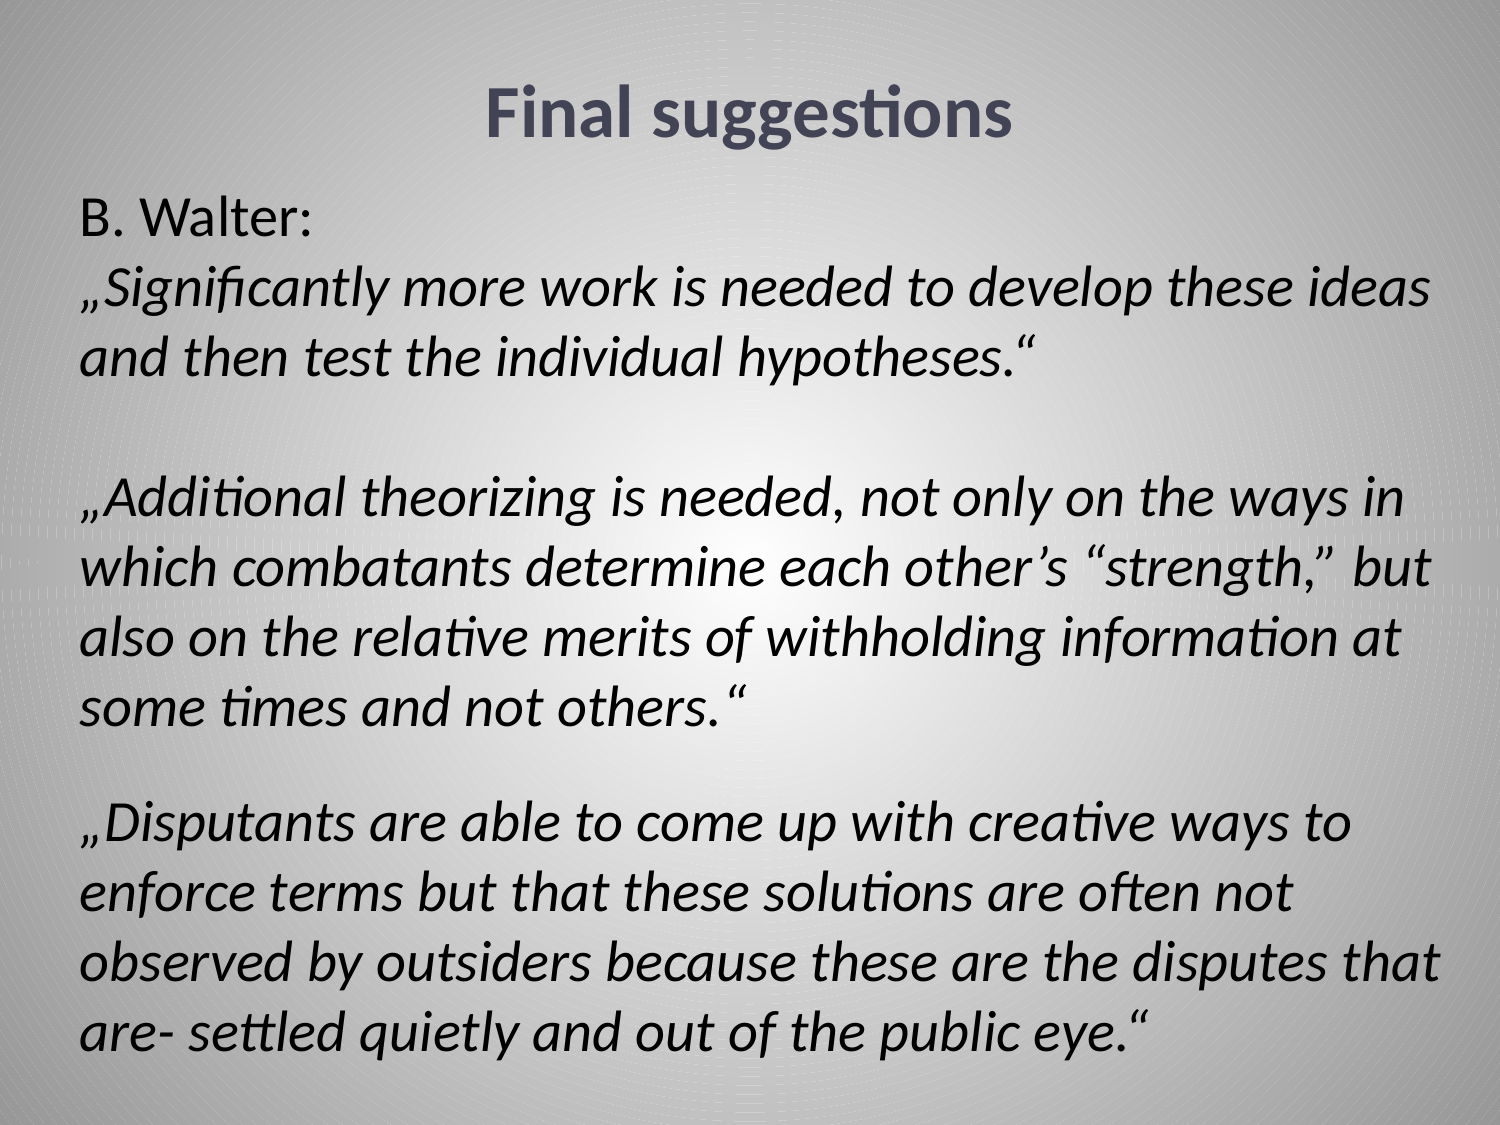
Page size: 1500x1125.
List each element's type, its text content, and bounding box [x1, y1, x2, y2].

text_box B. Walter: „Significantly more work is needed to develop these ideas and then test the individual hypotheses.“ „Additional theorizing is needed, not only on the ways in which combatants determine each other’s “strength,” but also on the relative merits of withholding information at some times and not others.“ „Disputants are able to come up with creative ways to enforce terms but that these solutions are often not observed by outsiders because these are the disputes that are- settled quietly and out of the public eye.“ [64, 170, 1459, 1116]
text_box Final suggestions [135, 54, 1365, 173]
